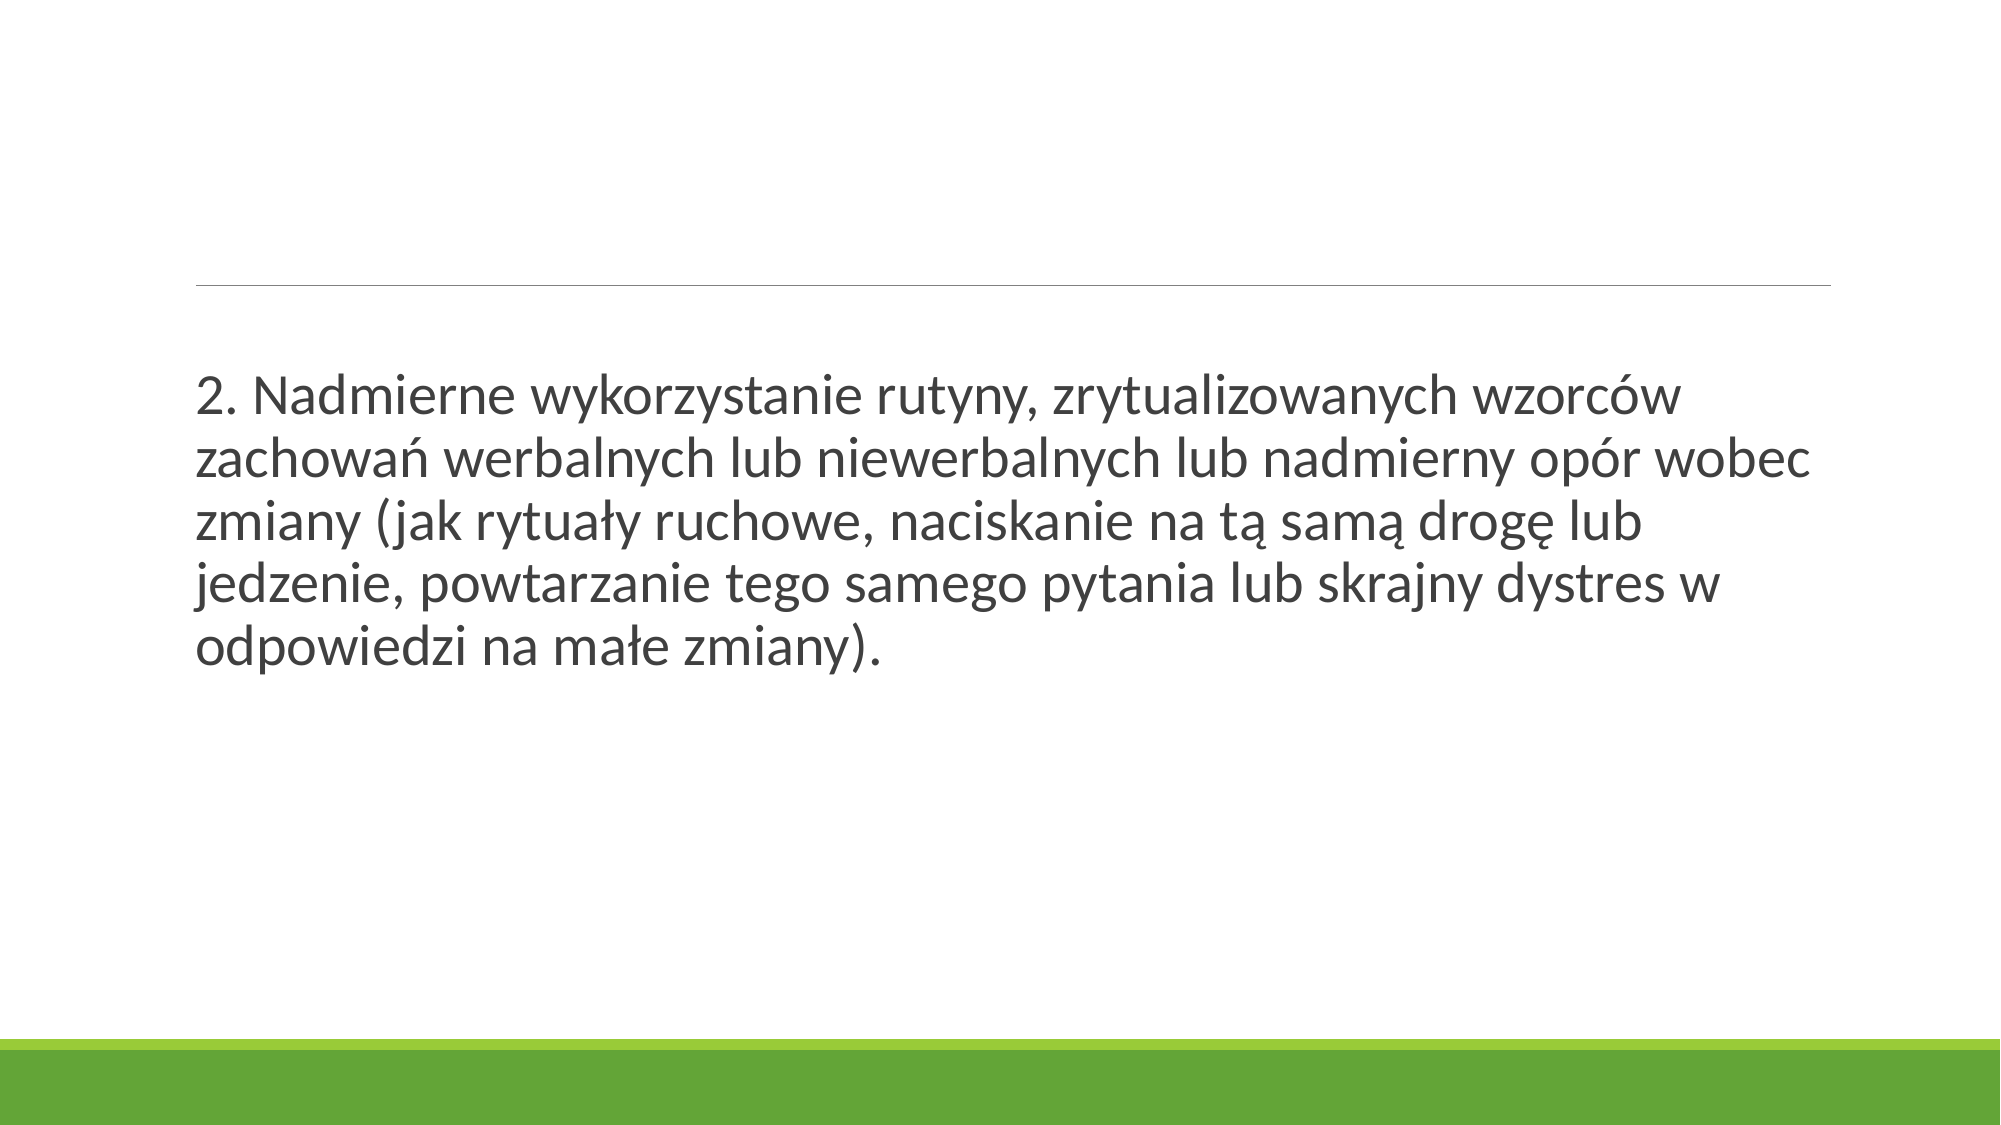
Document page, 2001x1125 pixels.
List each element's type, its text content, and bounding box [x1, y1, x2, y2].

list 2. Nadmierne wykorzystanie rutyny, zrytualizowanych wzorców zachowań werbalnych lub niewerbalnych lub nadmierny opór wobec zmiany (jak rytuały ruchowe, naciskanie na tą samą drogę lub jedzenie, powtarzanie tego samego pytania lub skrajny dystres w odpowiedzi na małe zmiany). [180, 356, 1830, 963]
